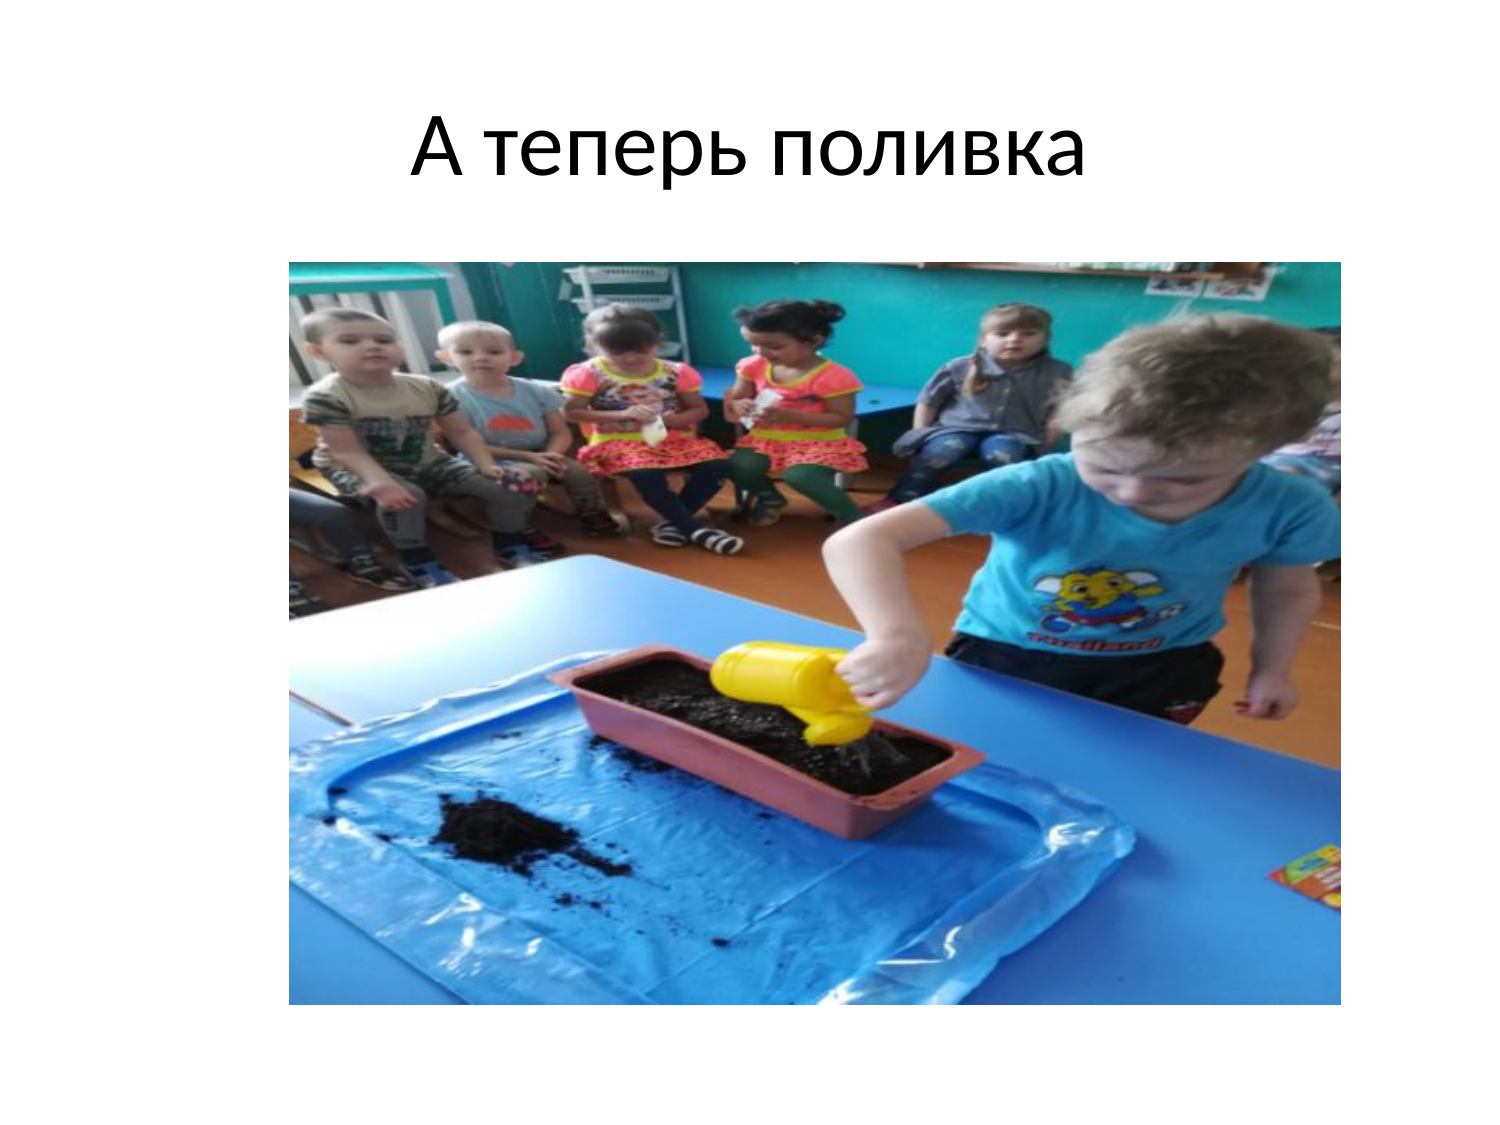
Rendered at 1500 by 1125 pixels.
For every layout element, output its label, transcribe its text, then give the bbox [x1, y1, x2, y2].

title А теперь поливка [75, 45, 1425, 233]
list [288, 262, 1341, 1006]
